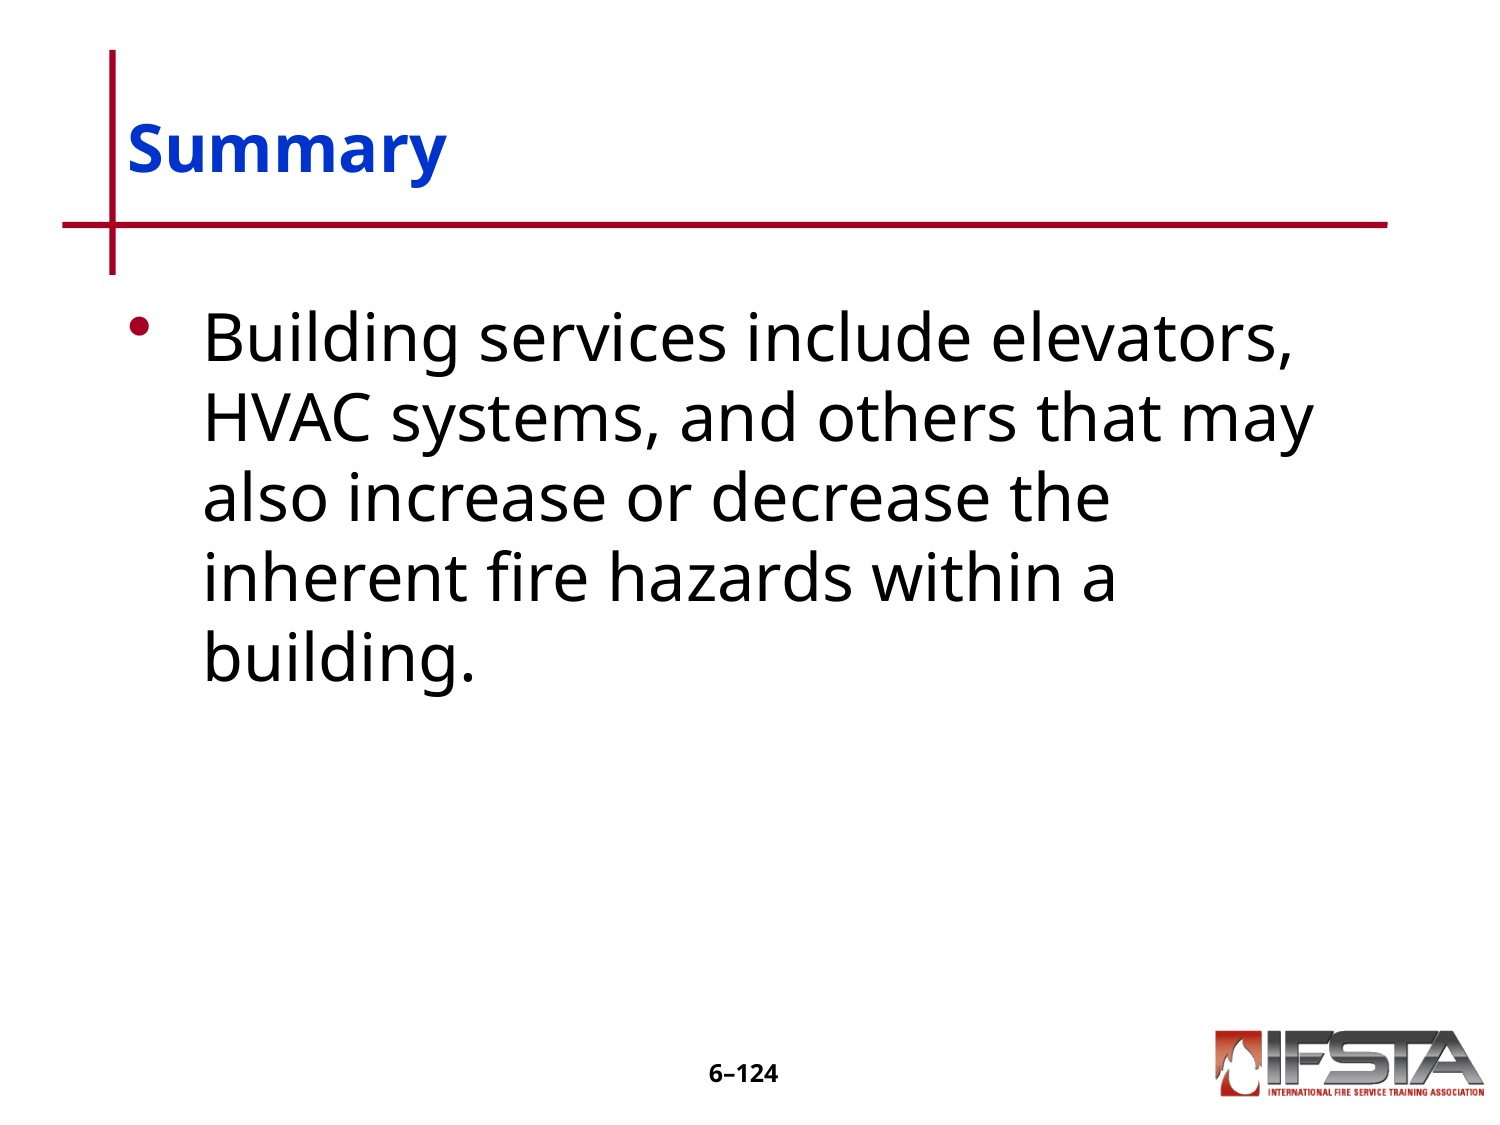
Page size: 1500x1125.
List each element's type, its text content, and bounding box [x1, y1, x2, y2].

title Summary [112, 50, 1388, 225]
picture [1215, 1030, 1485, 1099]
list Building services include elevators, HVAC systems, and others that may also increase or decrease the inherent fire hazards within a building. [112, 287, 1388, 1000]
slide_number 6–123 [587, 1050, 900, 1125]
